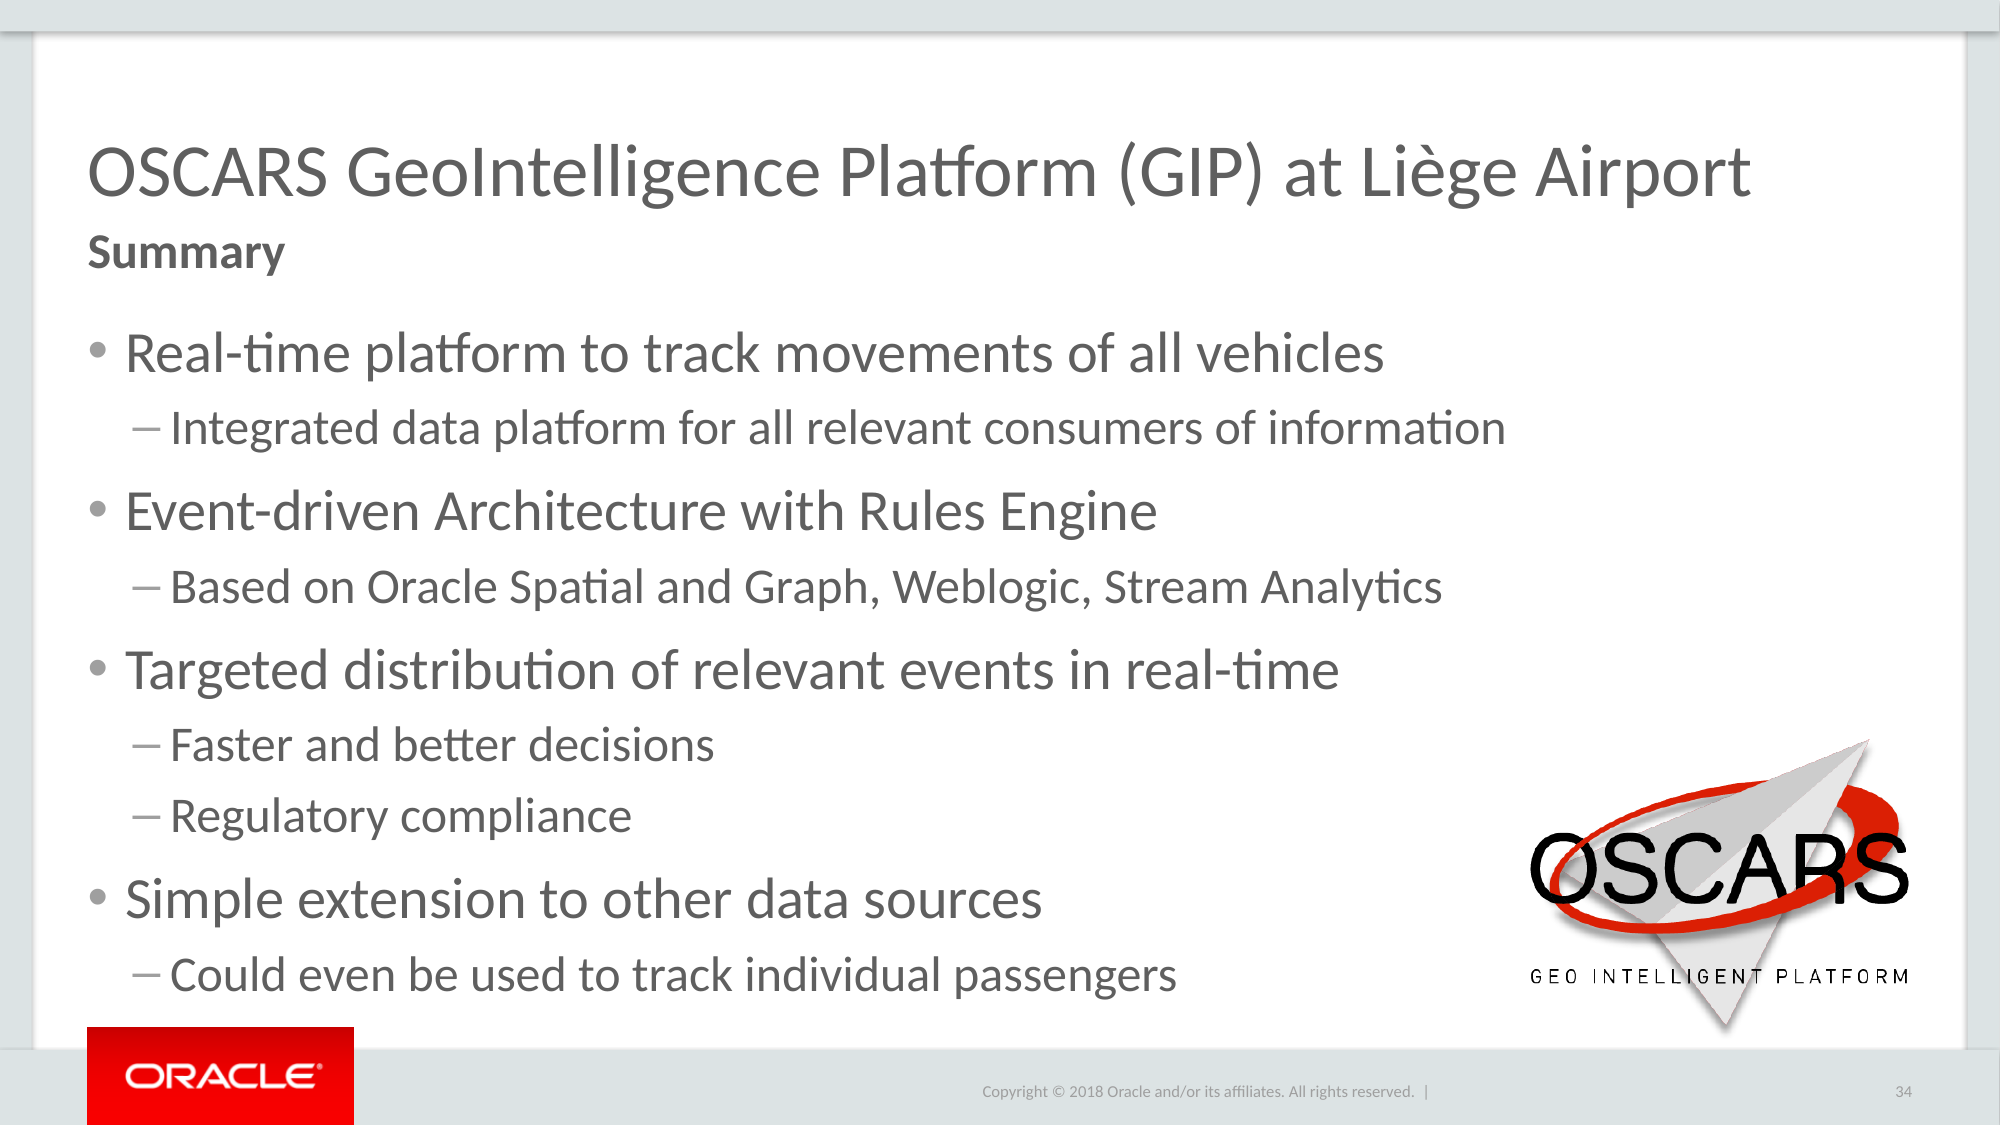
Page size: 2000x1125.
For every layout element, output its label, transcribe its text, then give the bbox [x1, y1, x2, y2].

title OSCARS GeoIntelligence Platform (GIP) at Liège Airport [87, 66, 1913, 213]
picture [1529, 737, 1913, 1044]
list Summary [87, 225, 1913, 282]
slide_number 34 [1849, 1075, 1913, 1106]
picture [87, 1027, 354, 1125]
list Real-time platform to track movements of all vehicles Integrated data platform for all relevant consumers of information Event-driven Architecture with Rules Engine Based on Oracle Spatial and Graph, Weblogic, Stream Analytics Targeted distribution of relevant events in real-time Faster and better decisions Regulatory compliance Simple extension to other data sources Could even be used to track individual passengers [87, 321, 1913, 972]
